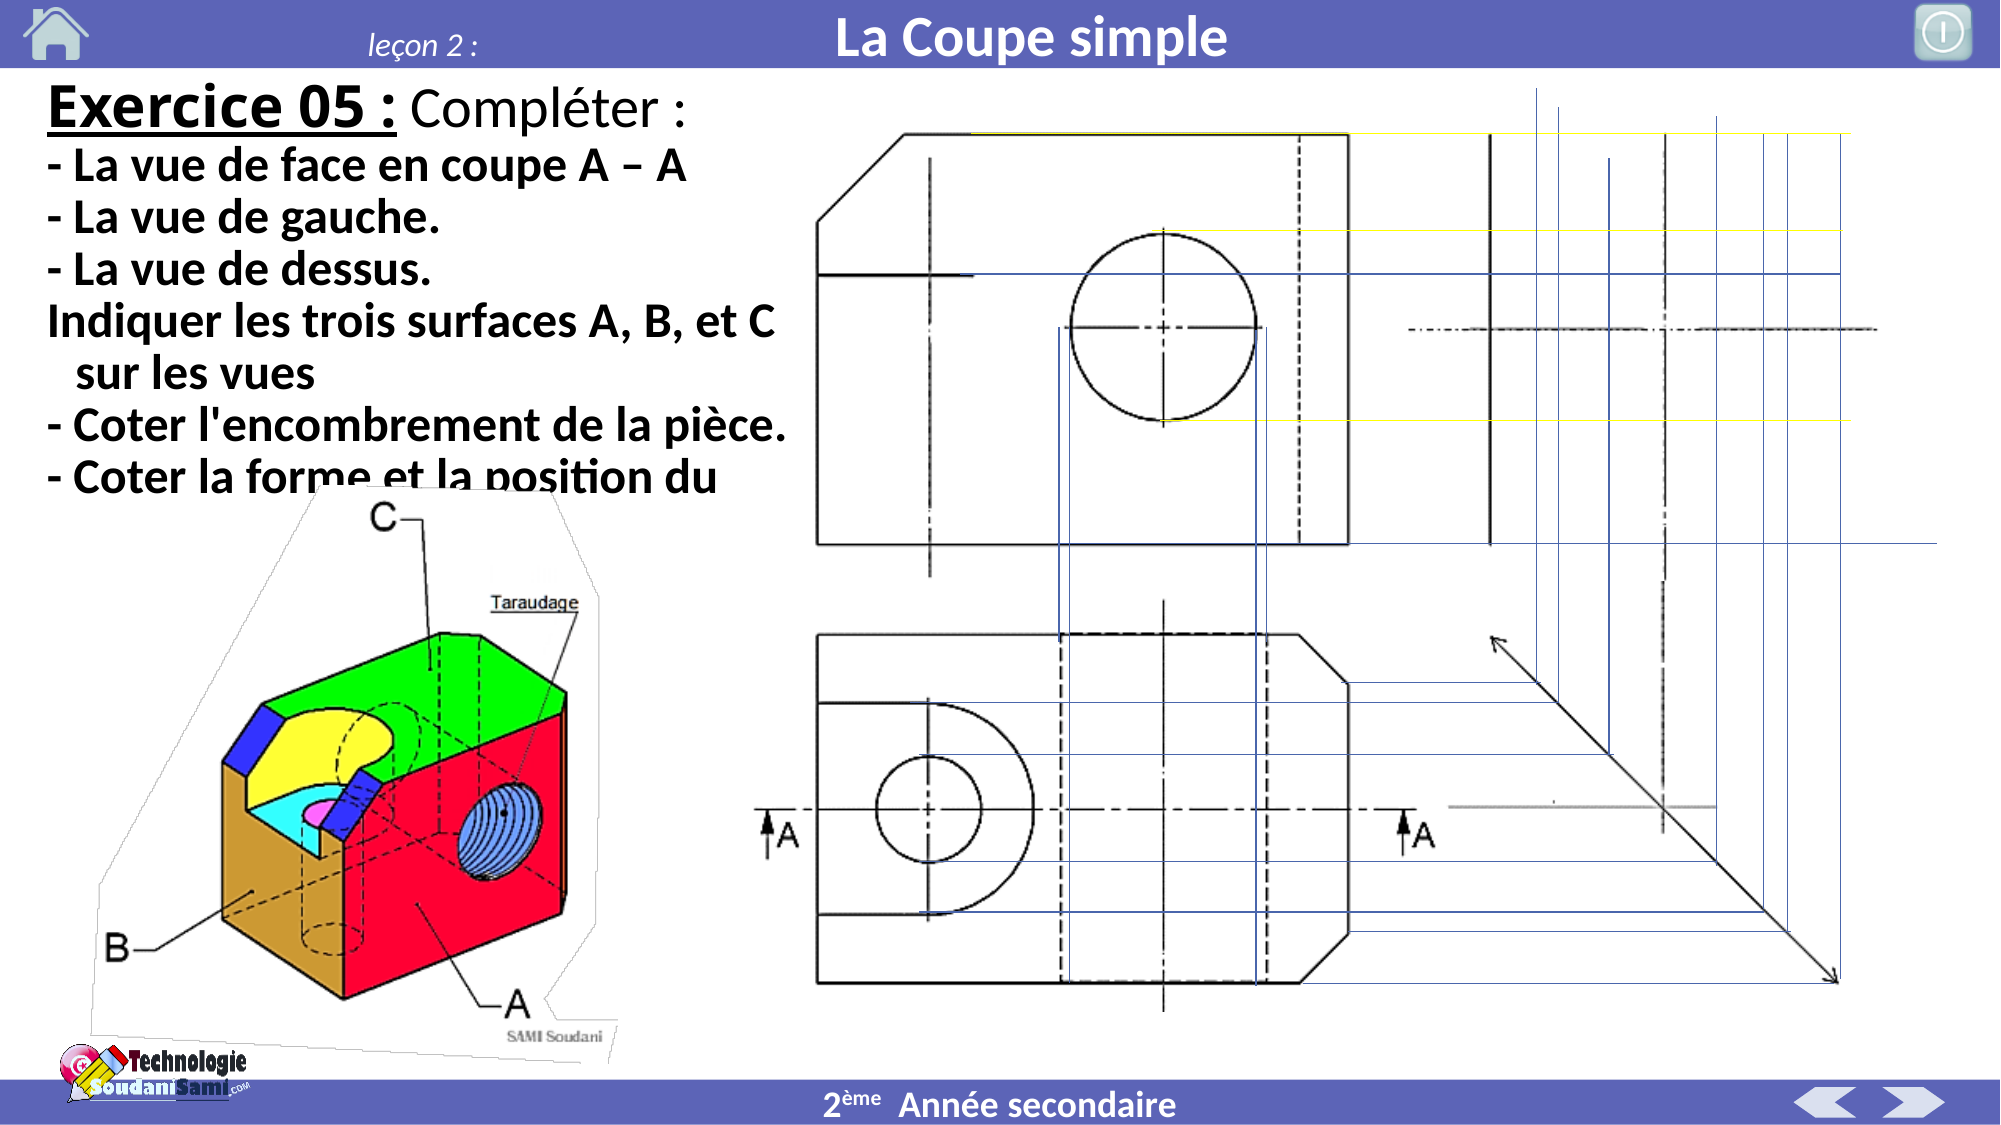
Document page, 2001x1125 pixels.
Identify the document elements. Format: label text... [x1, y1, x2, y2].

text_box 2ème Année secondaire [0, 1079, 2000, 1125]
picture [23, 7, 89, 60]
text_box [1875, 1084, 1949, 1120]
picture [56, 485, 618, 1106]
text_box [708, 106, 1879, 1058]
text_box [1789, 1084, 1864, 1120]
text_box leçon 2 : La Coupe simple [0, 0, 2000, 69]
text_box Exercice 05 : Compléter : - La vue de face en coupe A – A - La vue de gauche. - La vue de dessus. Indiquer les trois surfaces A, B, et C sur les vues - Coter l'encombrement de la pièce. - Coter la forme et la position du trou [32, 61, 812, 616]
picture [1912, 1, 1975, 63]
